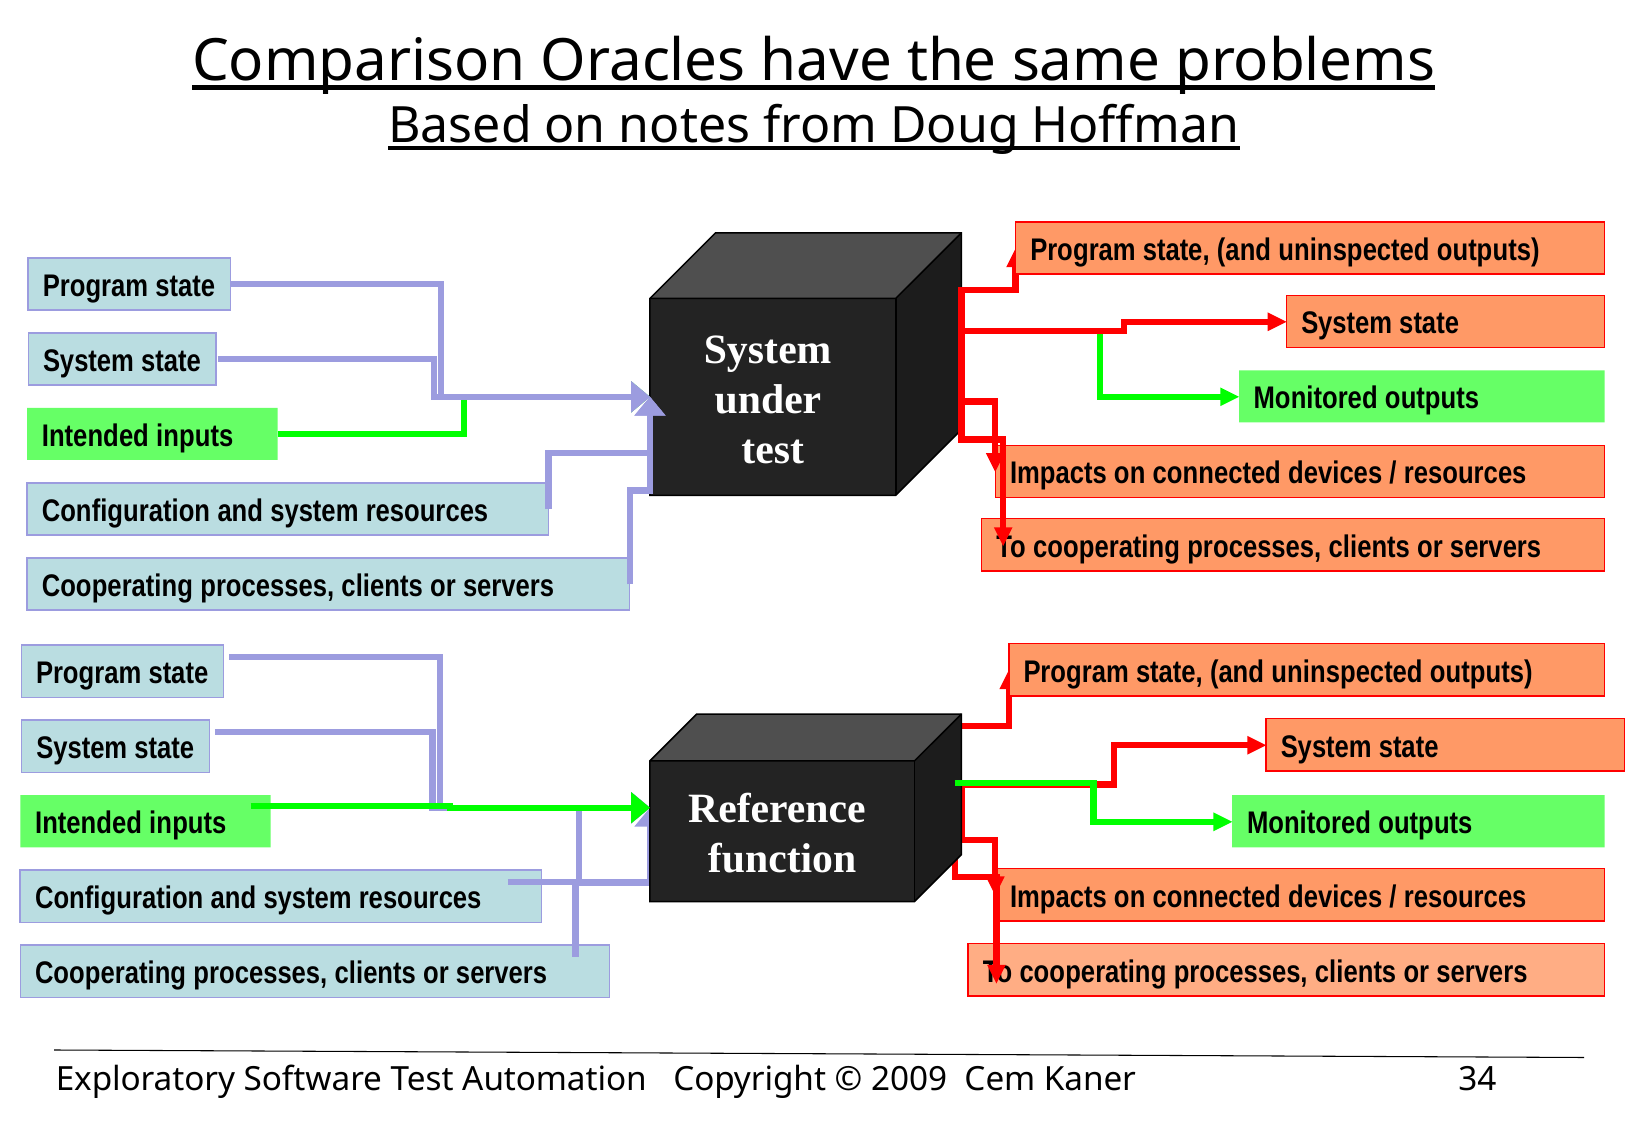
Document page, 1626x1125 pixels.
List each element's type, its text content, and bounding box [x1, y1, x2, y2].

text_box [20, 221, 1625, 1055]
title Comparison Oracles have the same problems Based on notes from Doug Hoffman [67, 24, 1561, 151]
